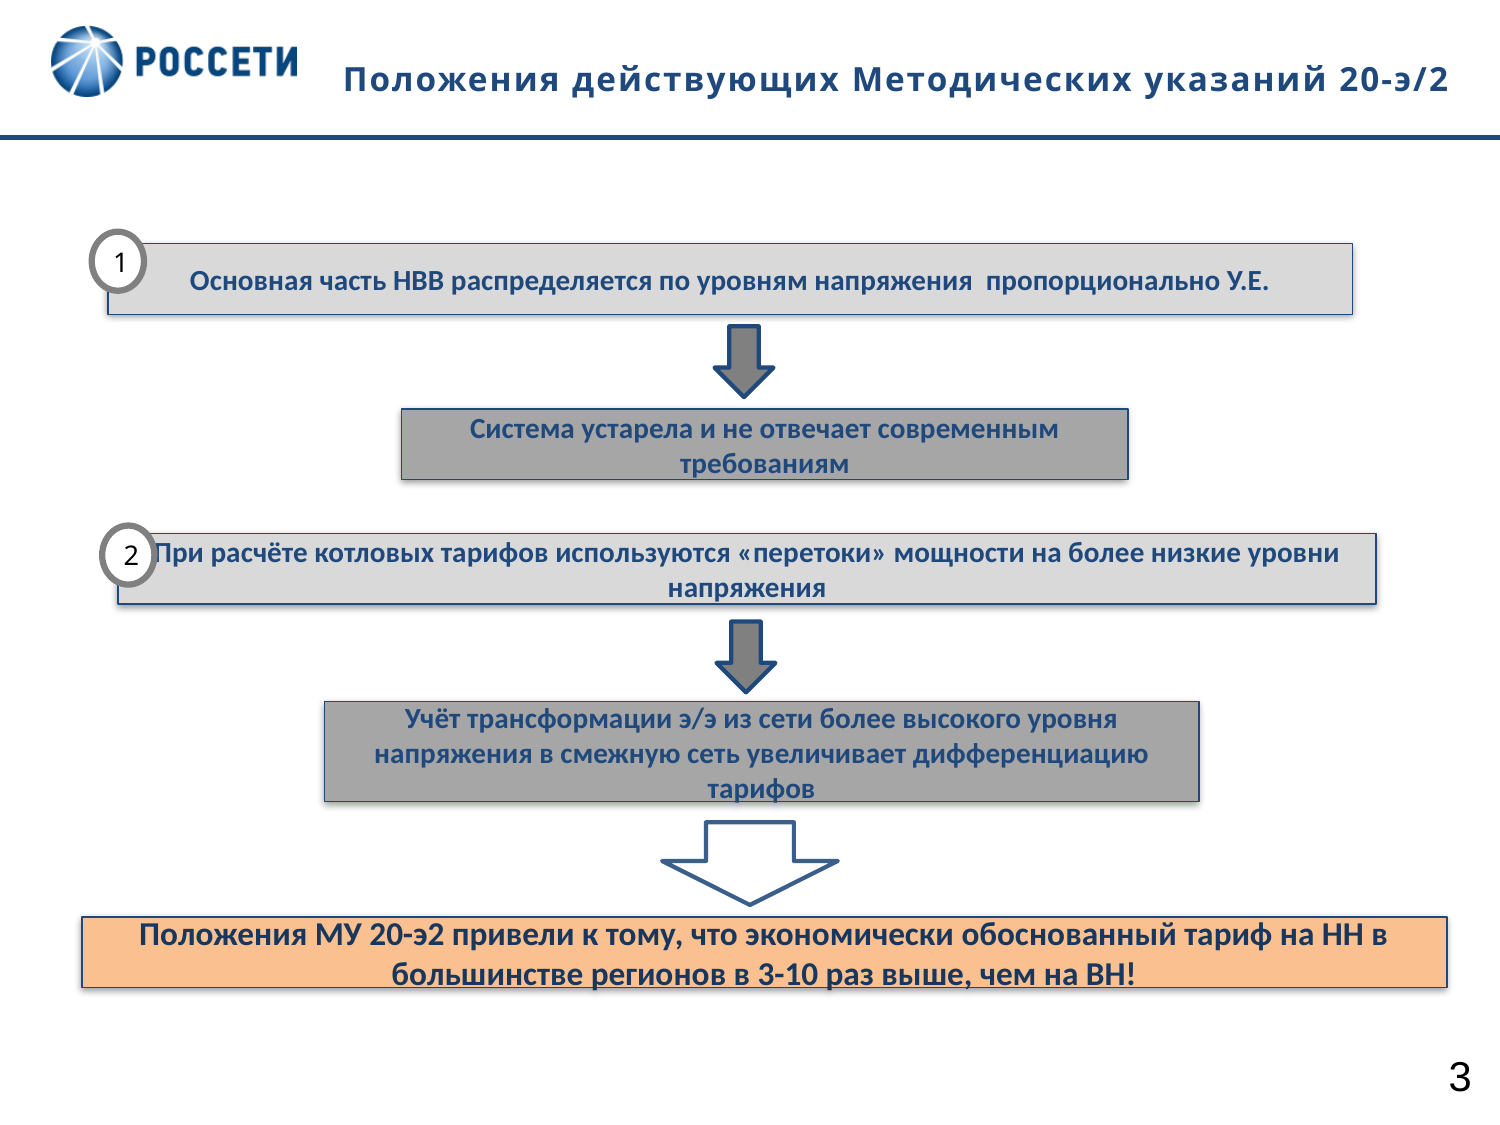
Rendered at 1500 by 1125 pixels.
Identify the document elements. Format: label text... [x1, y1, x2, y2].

text_box [714, 619, 778, 695]
text_box При расчёте котловых тарифов используются «перетоки» мощности на более низкие уровни напряжения [117, 533, 1377, 605]
slide_number 3 [1376, 1042, 1500, 1103]
text_box Система устарела и не отвечает современным требованиям [401, 408, 1129, 480]
text_box Положения МУ 20-э2 привели к тому, что экономически обоснованный тариф на НН в большинстве регионов в 3-10 раз выше, чем на ВН! [81, 916, 1448, 988]
text_box Учёт трансформации э/э из сети более высокого уровня напряжения в смежную сеть увеличивает дифференциацию тарифов [324, 701, 1200, 802]
text_box [712, 324, 776, 400]
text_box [34, 0, 314, 117]
text_box 2 [100, 523, 157, 587]
text_box [660, 820, 840, 907]
text_box 1 [89, 229, 147, 293]
text_box Основная часть НВВ распределяется по уровням напряжения пропорционально У.Е. [107, 243, 1353, 315]
text_box Положения действующих Методических указаний 20-э/2 [312, 1, 1483, 150]
